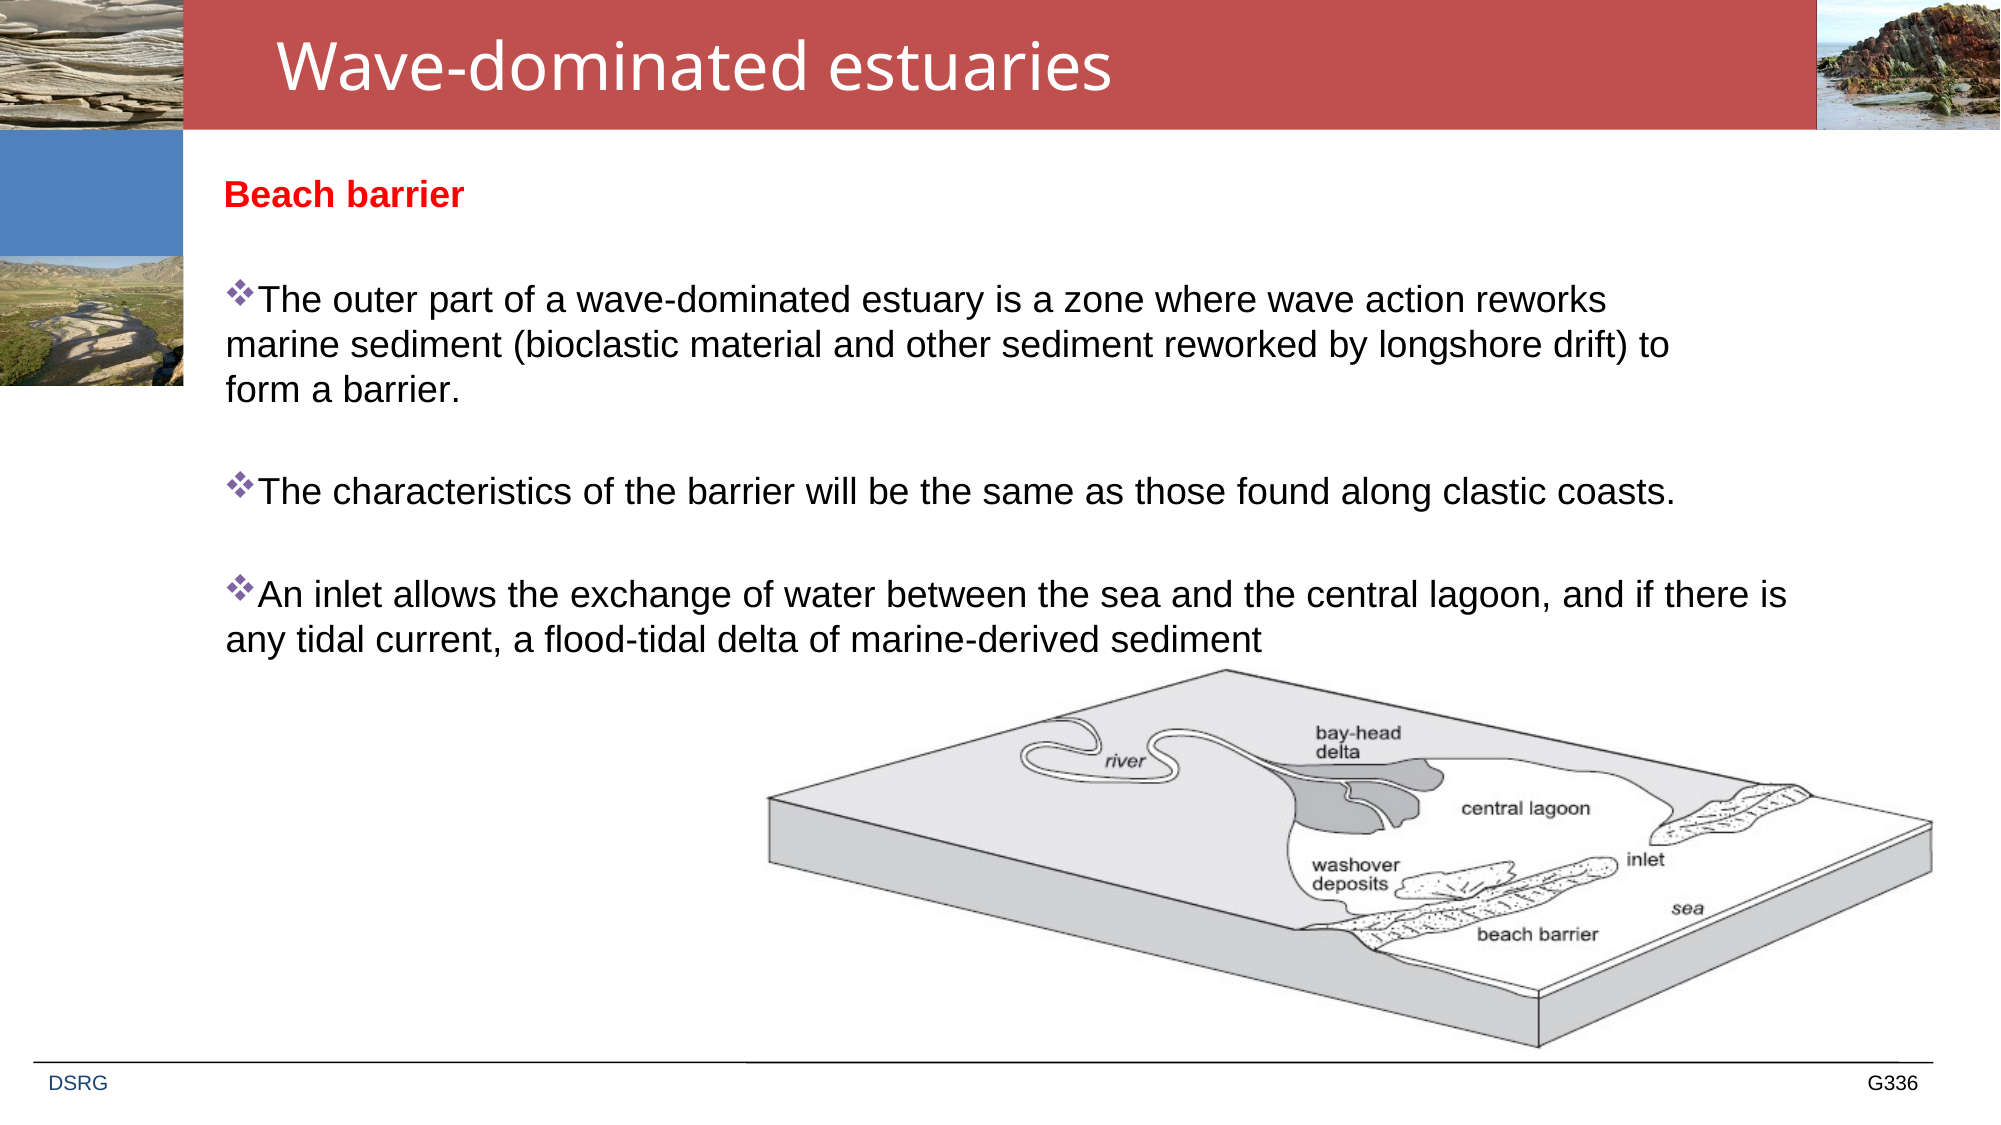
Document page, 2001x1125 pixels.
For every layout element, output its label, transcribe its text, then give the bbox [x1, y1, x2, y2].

picture [0, 0, 184, 130]
footer DSRG [33, 1062, 667, 1125]
title Wave-dominated estuaries [200, 17, 1800, 111]
text_box [763, 668, 1939, 1051]
slide_number G336 [1466, 1062, 1934, 1103]
picture [0, 256, 184, 386]
list Beach barrier The outer part of a wave-dominated estuary is a zone where wave action reworks marine sediment (bioclastic material and other sediment reworked by longshore drift) to form a barrier. The characteristics of the barrier will be the same as those found along clastic coasts. An inlet allows the exchange of water between the sea and the central lagoon, and if there is any tidal current, a flood-tidal delta of marine-derived sediment [208, 162, 1809, 1035]
picture [1816, 0, 2000, 130]
